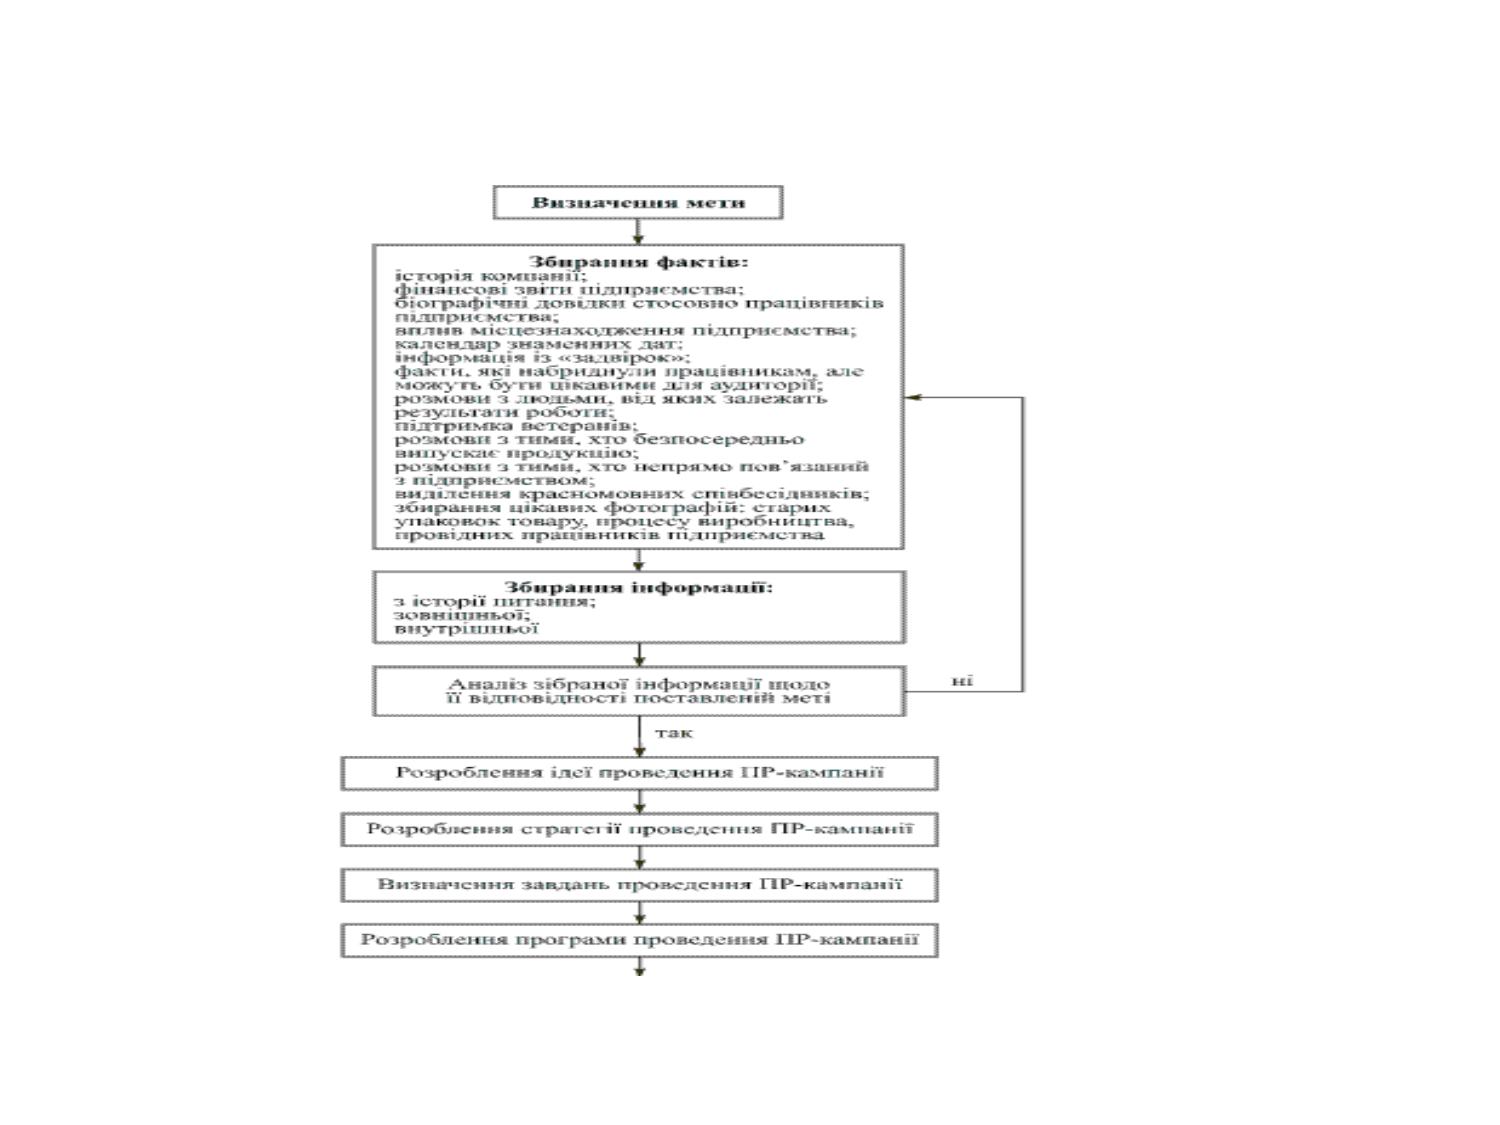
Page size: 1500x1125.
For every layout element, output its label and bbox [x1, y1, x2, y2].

picture [324, 184, 1034, 977]
